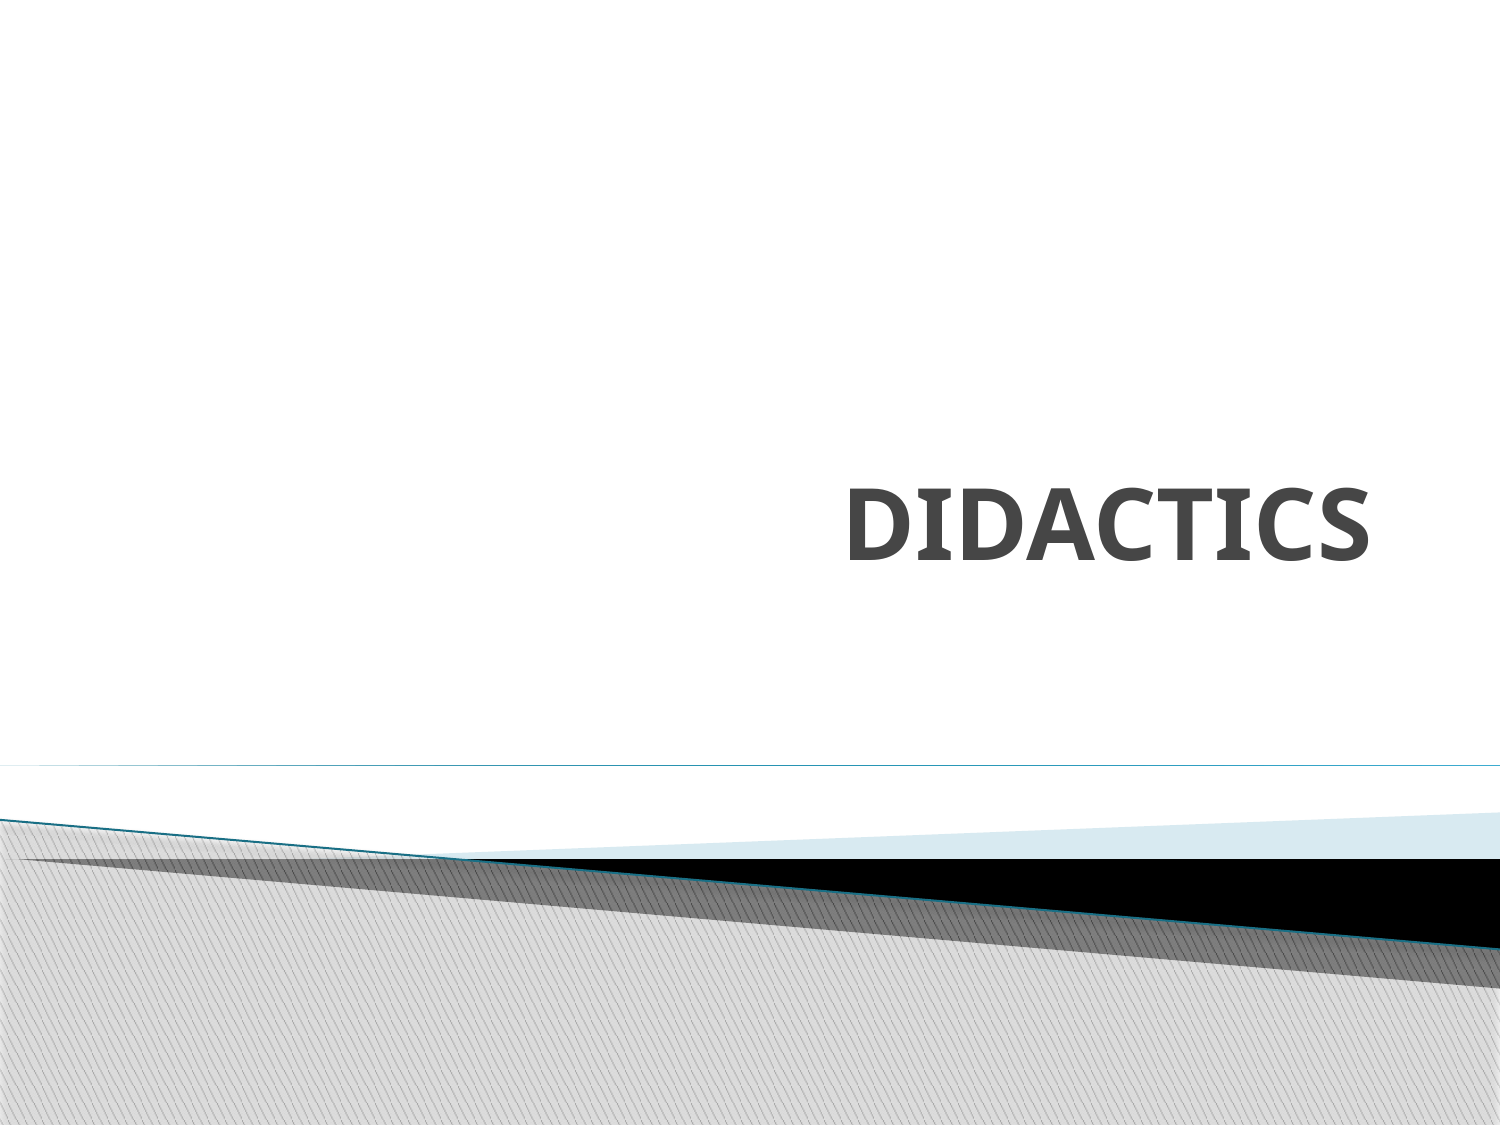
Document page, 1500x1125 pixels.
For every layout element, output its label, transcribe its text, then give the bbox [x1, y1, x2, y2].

title DIDACTICS [112, 287, 1388, 588]
picture [5, 859, 1500, 989]
